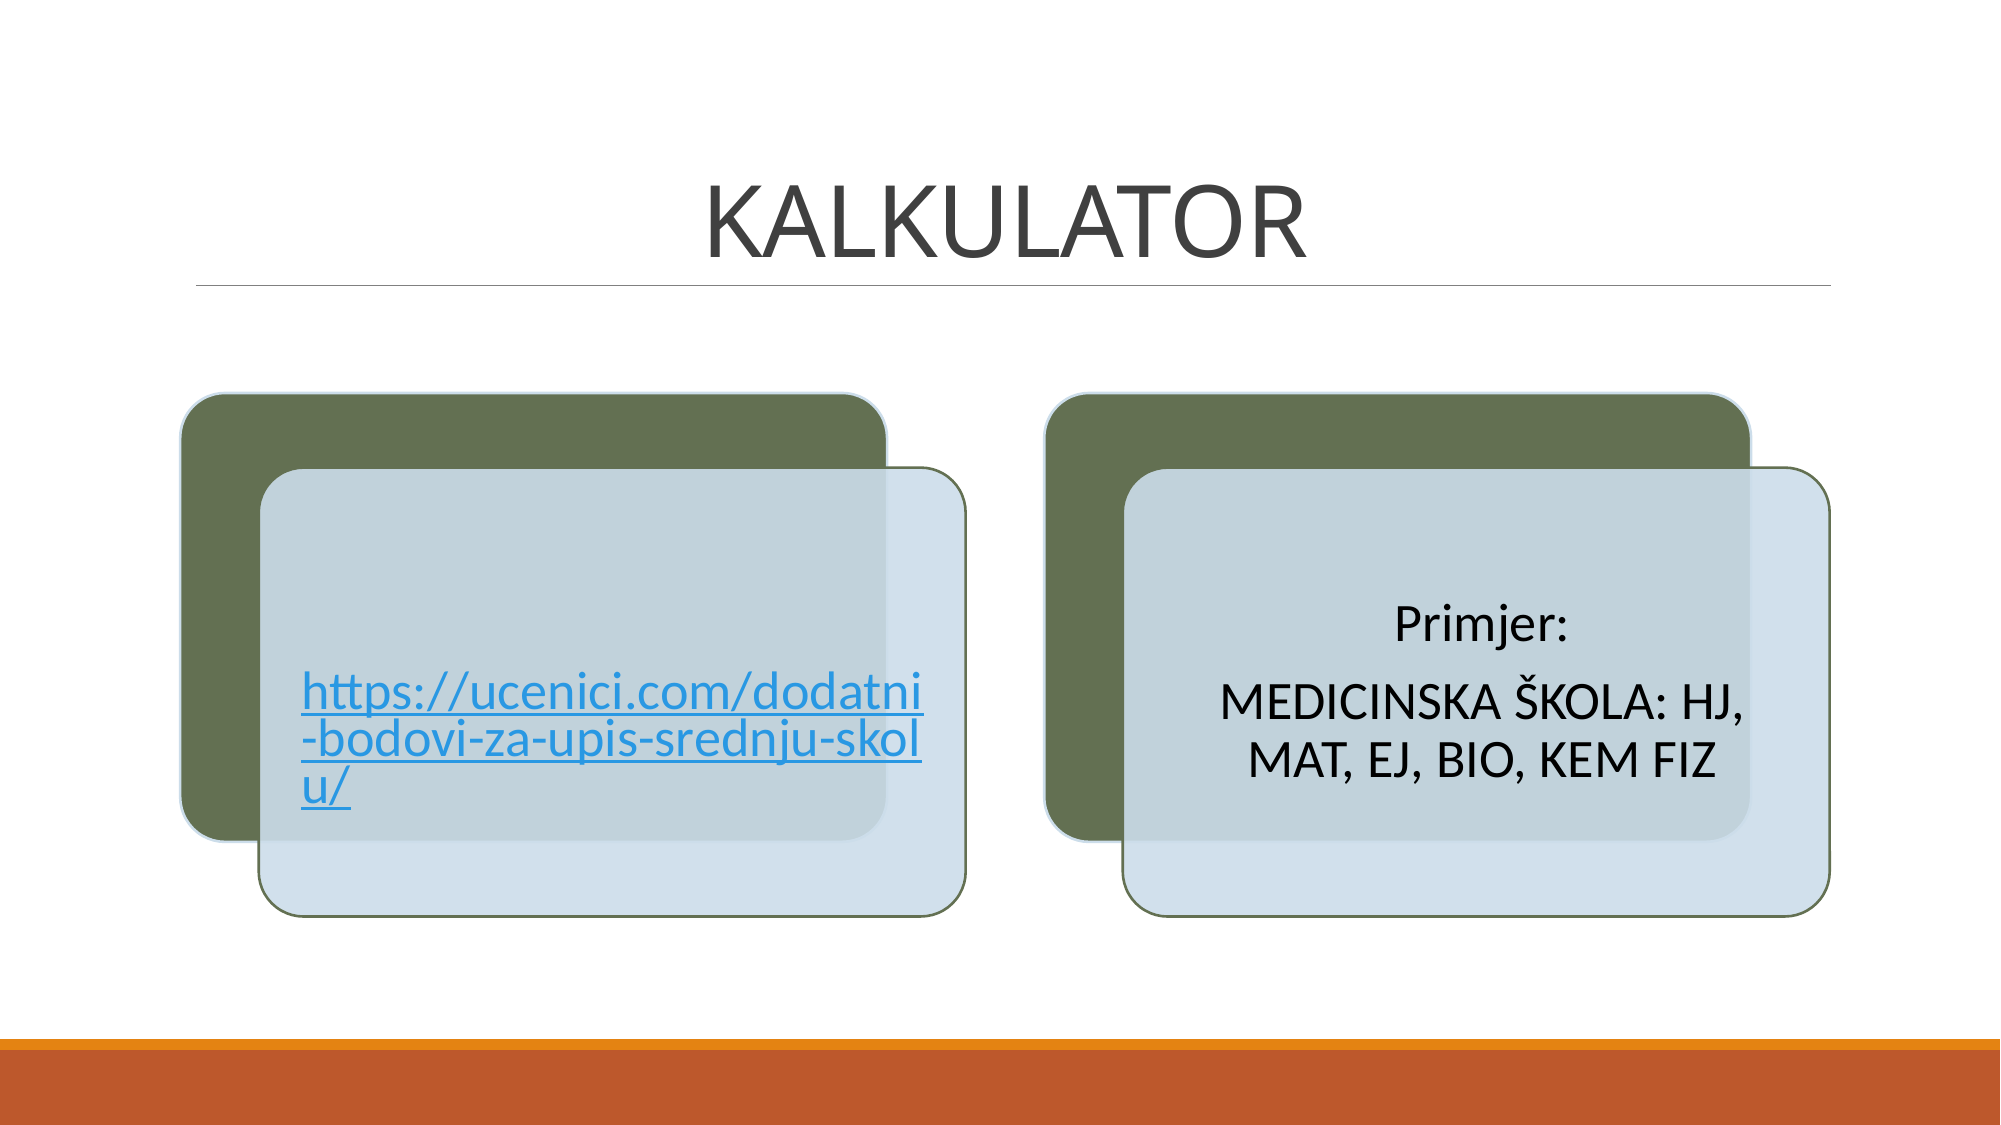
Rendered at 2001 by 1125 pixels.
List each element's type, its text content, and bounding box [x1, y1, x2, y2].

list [179, 343, 1831, 966]
title KALKULATOR [180, 47, 1830, 285]
